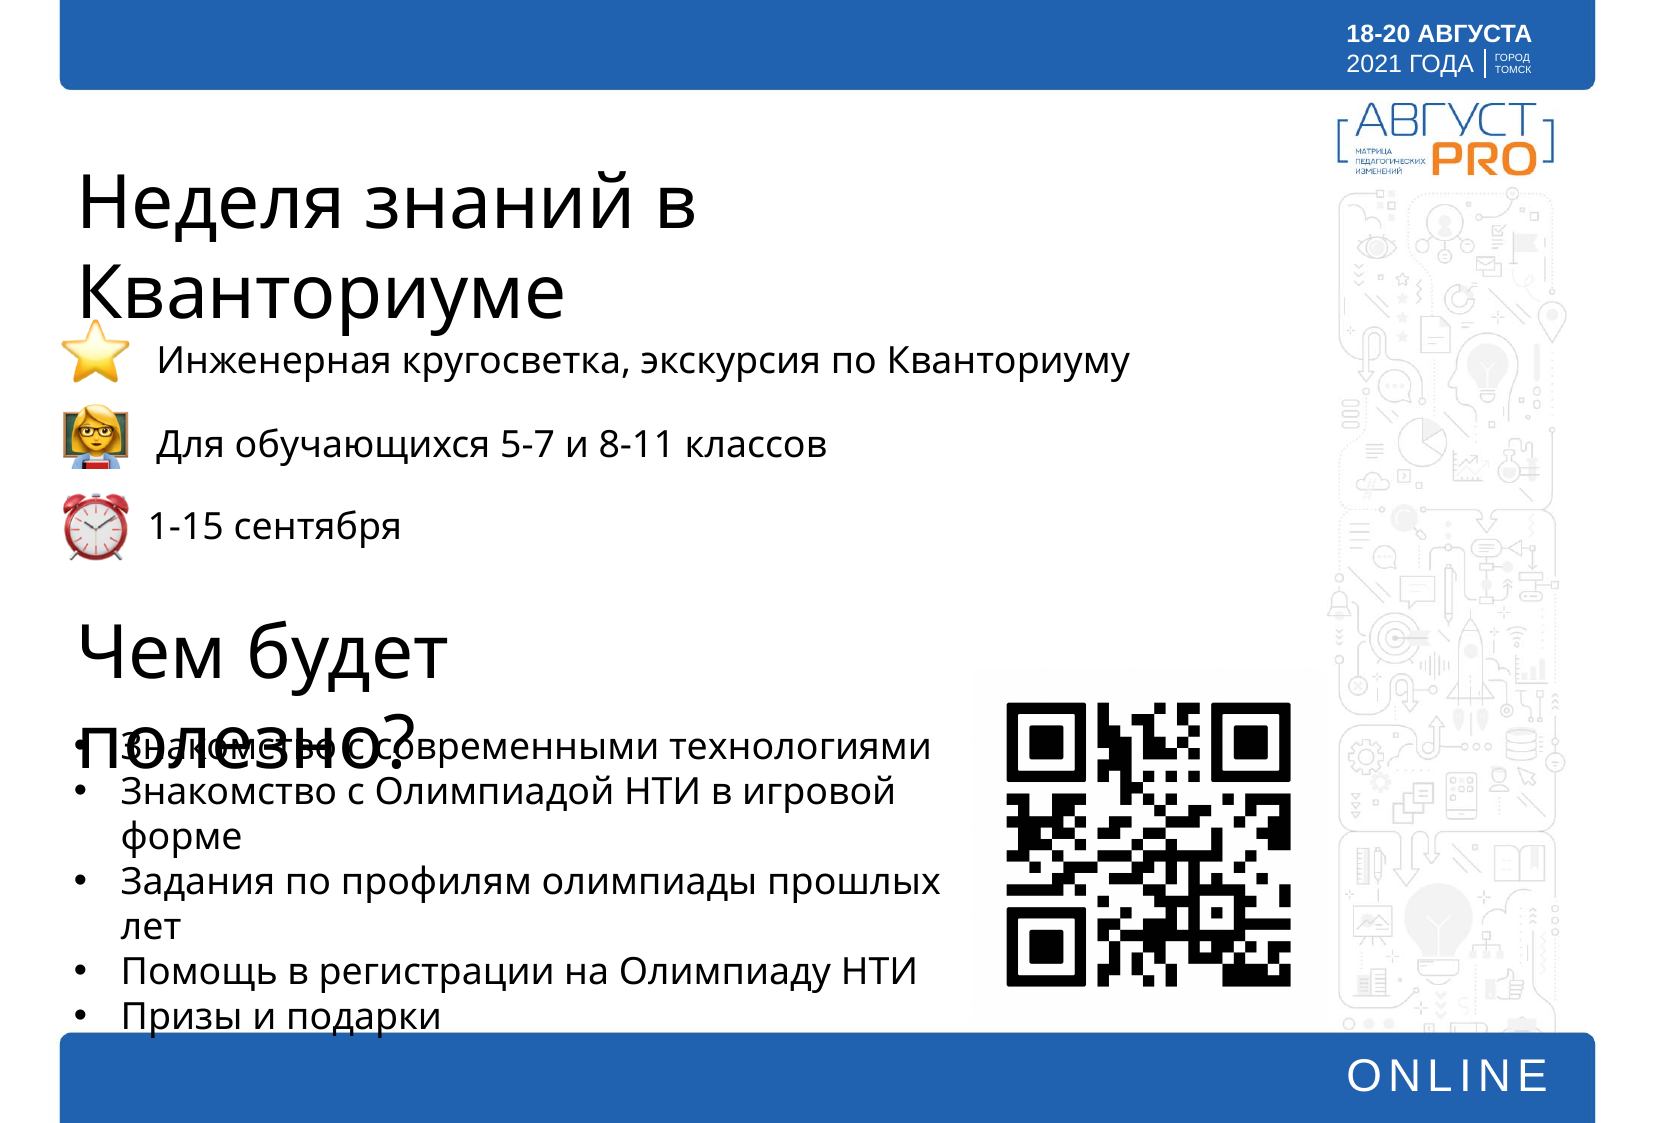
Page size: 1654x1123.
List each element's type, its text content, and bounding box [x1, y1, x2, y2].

text_box Инженерная кругосветка, экскурсия по Кванториуму [141, 328, 1149, 389]
text_box 1-15 сентября [133, 495, 417, 555]
picture [0, 0, 1654, 1123]
text_box Для обучающихся 5-7 и 8-11 классов [141, 413, 945, 473]
text_box Знакомство с современными технологиями Знакомство с Олимпиадой НТИ в игровой форме Задания по профилям олимпиады прошлых лет Помощь в регистрации на Олимпиаду НТИ Призы и подарки [59, 714, 969, 1045]
text_box Неделя знаний в Кванториуме [61, 145, 1149, 341]
text_box Чем будет полезно? [61, 596, 782, 714]
